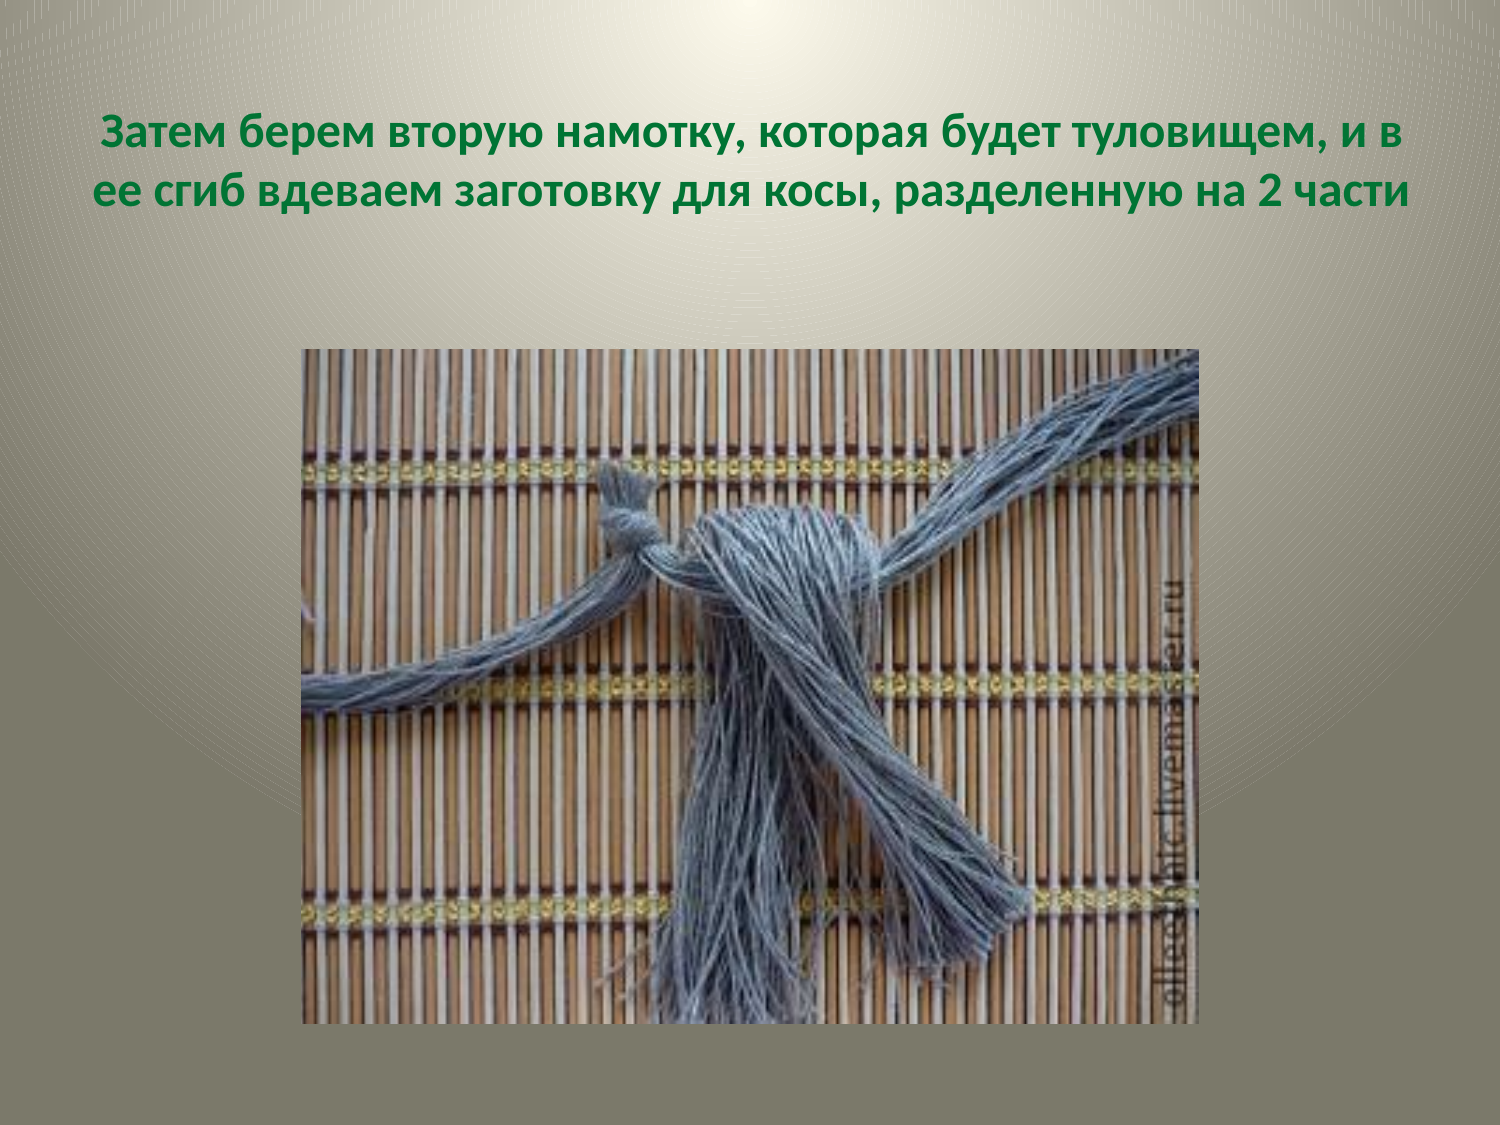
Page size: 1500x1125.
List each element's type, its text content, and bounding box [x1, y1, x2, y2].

title Затем берем вторую намотку, которая будет туловищем, и в ее сгиб вдеваем заготовку для косы, разделенную на 2 части [76, 84, 1427, 327]
picture [300, 349, 1200, 1024]
